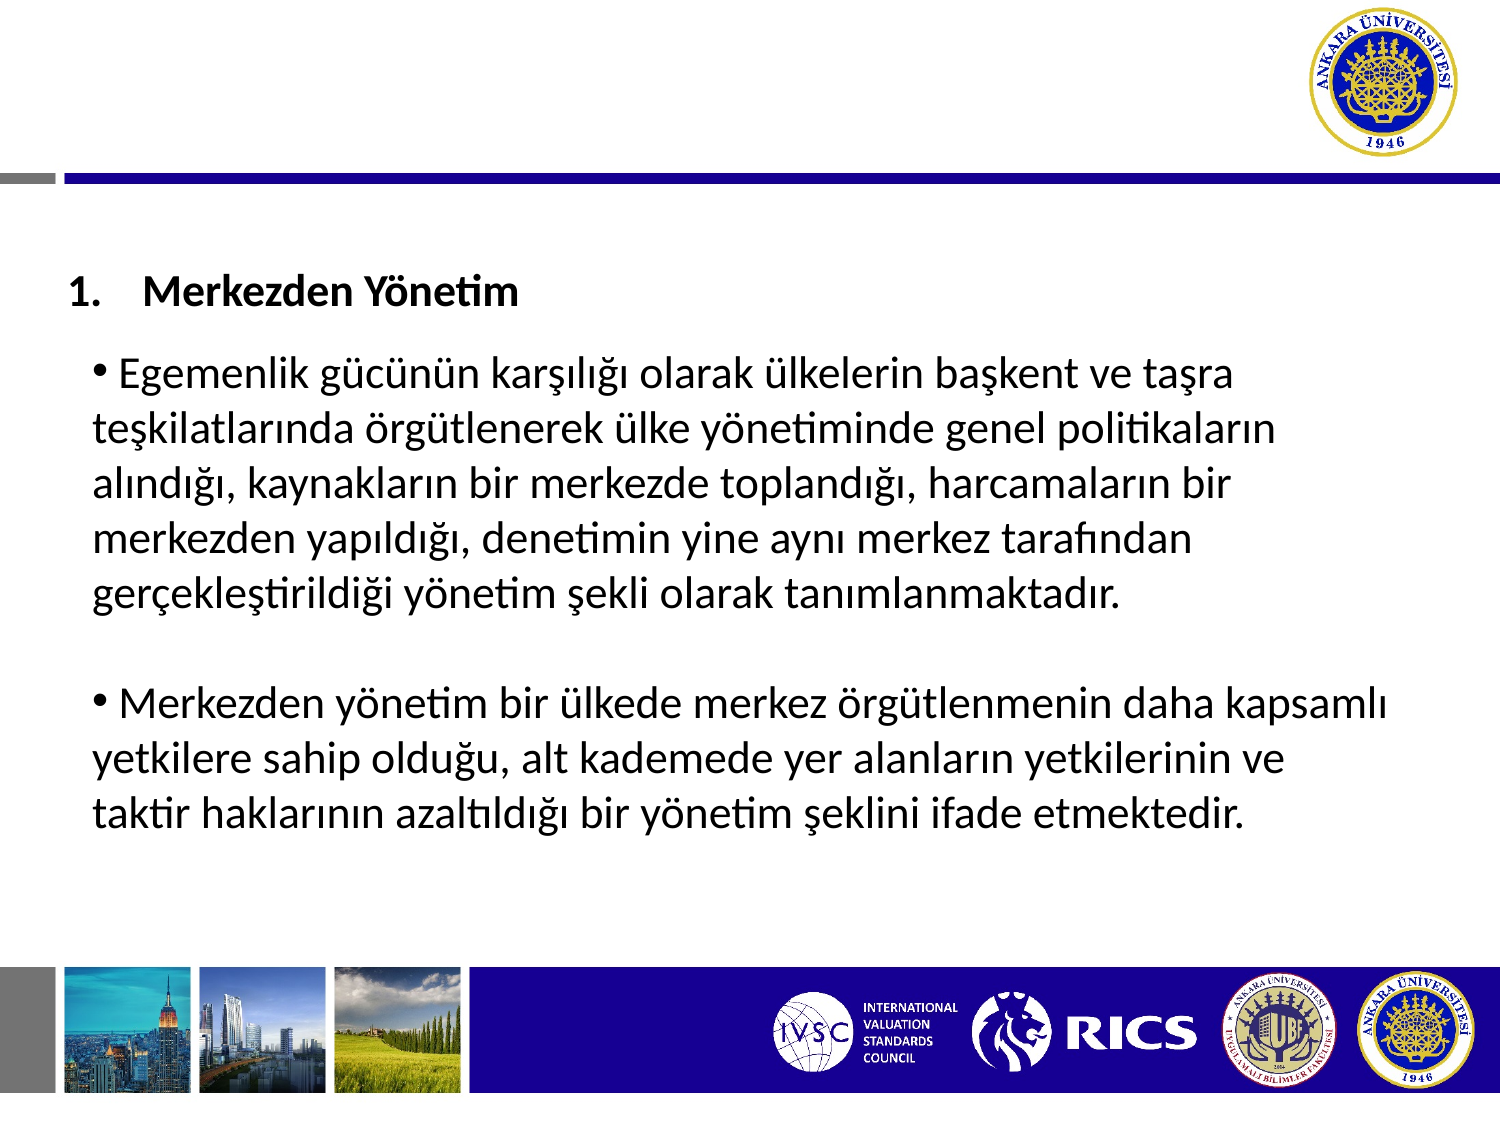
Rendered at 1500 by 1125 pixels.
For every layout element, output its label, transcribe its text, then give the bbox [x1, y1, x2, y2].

picture [0, 0, 1500, 1125]
text_box Egemenlik gücünün karşılığı olarak ülkelerin başkent ve taşra teşkilatlarında örgütlenerek ülke yönetiminde genel politikaların alındığı, kaynakların bir merkezde toplandığı, harcamaların bir merkezden yapıldığı, denetimin yine aynı merkez tarafından gerçekleştirildiği yönetim şekli olarak tanımlanmaktadır. Merkezden yönetim bir ülkede merkez örgütlenmenin daha kapsamlı yetkilere sahip olduğu, alt kademede yer alanların yetkilerinin ve taktir haklarının azaltıldığı bir yönetim şeklini ifade etmektedir. [77, 335, 1410, 845]
text_box Merkezden Yönetim [64, 0, 1218, 536]
